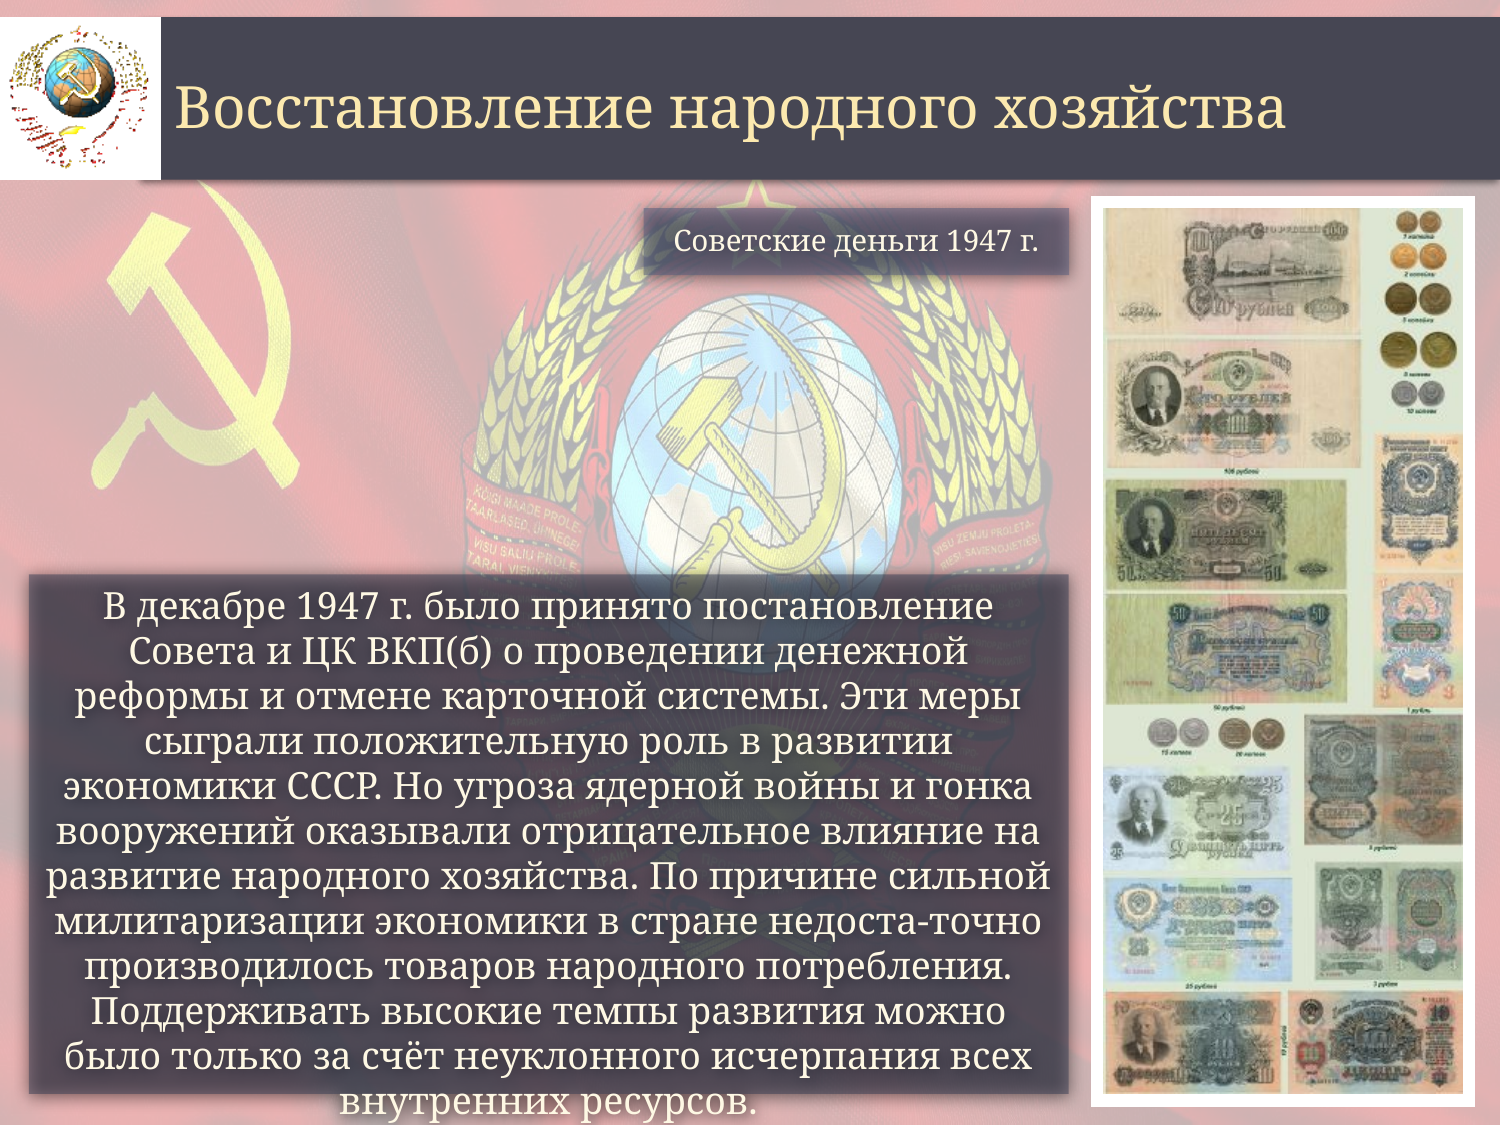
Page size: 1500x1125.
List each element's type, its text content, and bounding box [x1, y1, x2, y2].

list В декабре 1947 г. было принято постановление Совета и ЦК ВКП(б) о проведении денежной реформы и отмене карточной системы. Эти меры сыграли положительную роль в развитии экономики СССР. Но угроза ядерной войны и гонка вооружений оказывали отрицательное влияние на развитие народного хозяйства. По причине сильной милитаризации экономики в стране недоста-точно производилось товаров народного потребления. Поддерживать высокие темпы развития можно было только за счёт неуклонного исчерпания всех внутренних ресурсов. [25, 570, 1072, 1098]
picture [1102, 207, 1463, 1095]
picture [0, 17, 159, 180]
text_box Советские деньги 1947 г. [640, 204, 1073, 279]
title Восстановление народного хозяйства [159, 17, 1488, 180]
